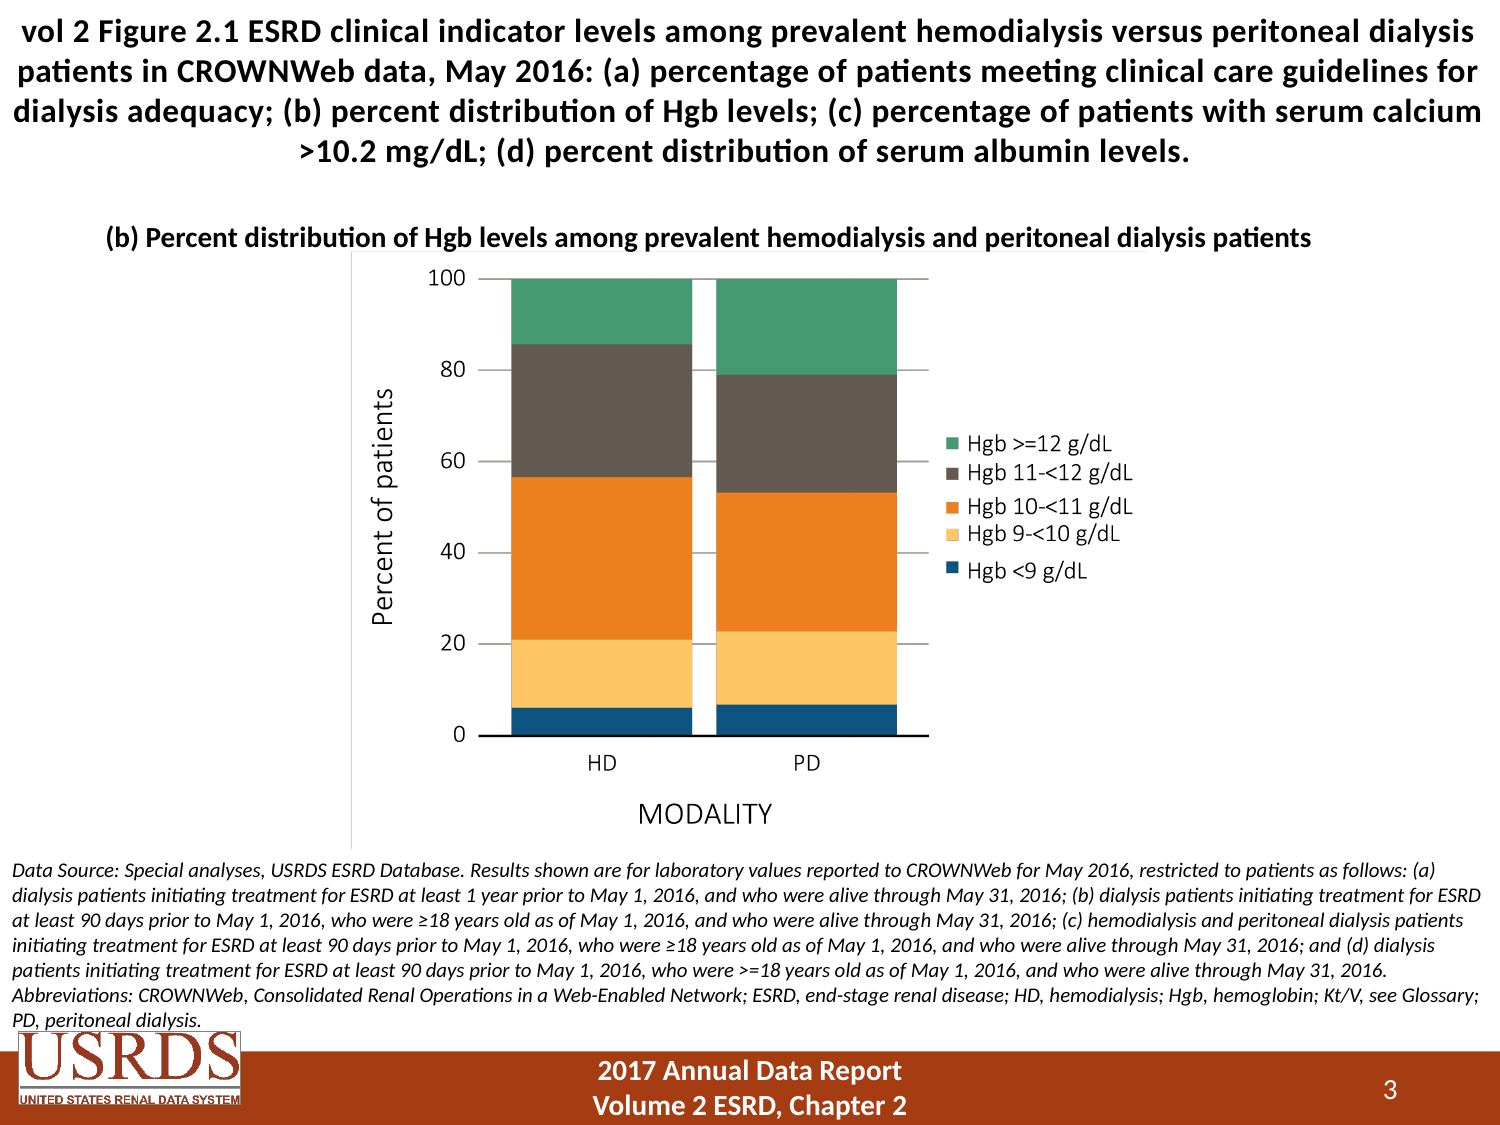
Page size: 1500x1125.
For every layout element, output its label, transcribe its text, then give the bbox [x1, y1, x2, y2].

text_box Data Source: Special analyses, USRDS ESRD Database. Results shown are for laboratory values reported to CROWNWeb for May 2016, restricted to patients as follows: (a) dialysis patients initiating treatment for ESRD at least 1 year prior to May 1, 2016, and who were alive through May 31, 2016; (b) dialysis patients initiating treatment for ESRD at least 90 days prior to May 1, 2016, who were ≥18 years old as of May 1, 2016, and who were alive through May 31, 2016; (c) hemodialysis and peritoneal dialysis patients initiating treatment for ESRD at least 90 days prior to May 1, 2016, who were ≥18 years old as of May 1, 2016, and who were alive through May 31, 2016; and (d) dialysis patients initiating treatment for ESRD at least 90 days prior to May 1, 2016, who were >=18 years old as of May 1, 2016, and who were alive through May 31, 2016. Abbreviations: CROWNWeb, Consolidated Renal Operations in a Web-Enabled Network; ESRD, end-stage renal disease; HD, hemodialysis; Hgb, hemoglobin; Kt/V, see Glossary; PD, peritoneal dialysis. [0, 849, 1498, 1039]
title vol 2 Figure 2.1 ESRD clinical indicator levels among prevalent hemodialysis versus peritoneal dialysis patients in CROWNWeb data, May 2016: (a) percentage of patients meeting clinical care guidelines for dialysis adequacy; (b) percent distribution of Hgb levels; (c) percentage of patients with serum calcium >10.2 mg/dL; (d) percent distribution of serum albumin levels. [0, 1, 1500, 150]
slide_number 3 [1262, 1062, 1413, 1108]
picture [19, 1039, 240, 1104]
text_box (b) Percent distribution of Hgb levels among prevalent hemodialysis and peritoneal dialysis patients [90, 211, 1410, 261]
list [349, 249, 1151, 851]
